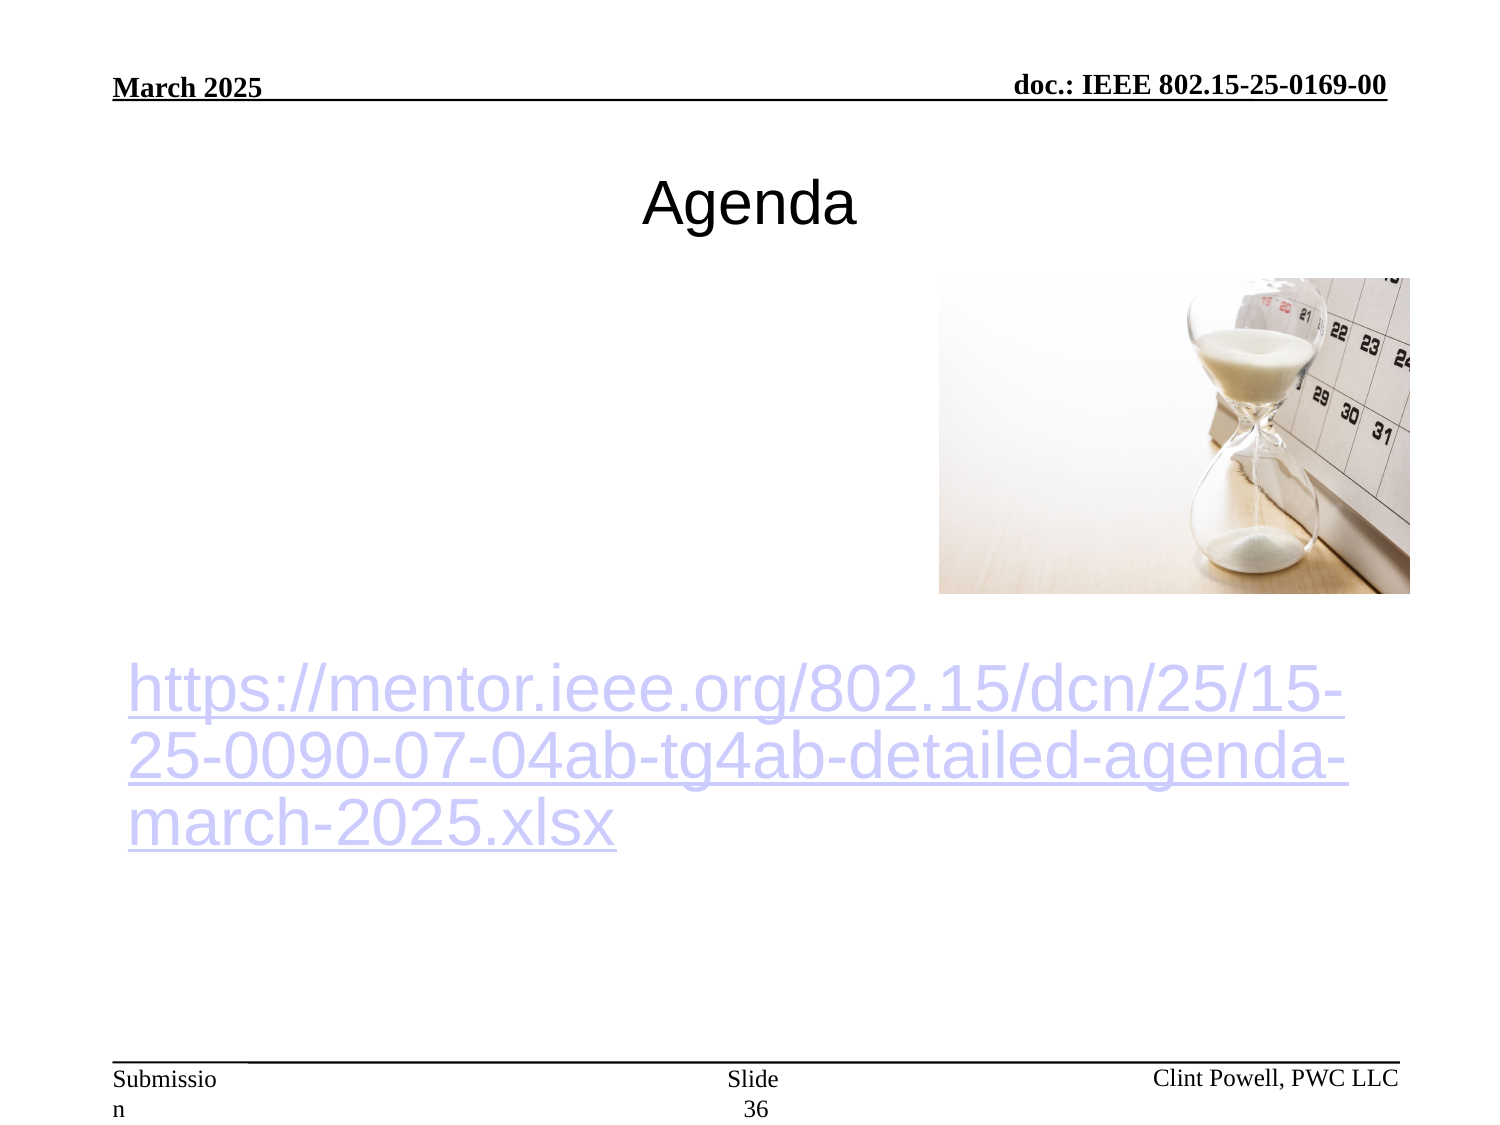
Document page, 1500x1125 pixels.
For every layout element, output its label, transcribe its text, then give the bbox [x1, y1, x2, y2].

list https://mentor.ieee.org/802.15/dcn/25/15-25-0090-07-04ab-tg4ab-detailed-agenda-march-2025.xlsx [112, 637, 1388, 891]
title Agenda [112, 112, 1388, 288]
slide_number Slide 36 [720, 1062, 792, 1093]
picture [939, 278, 1410, 595]
